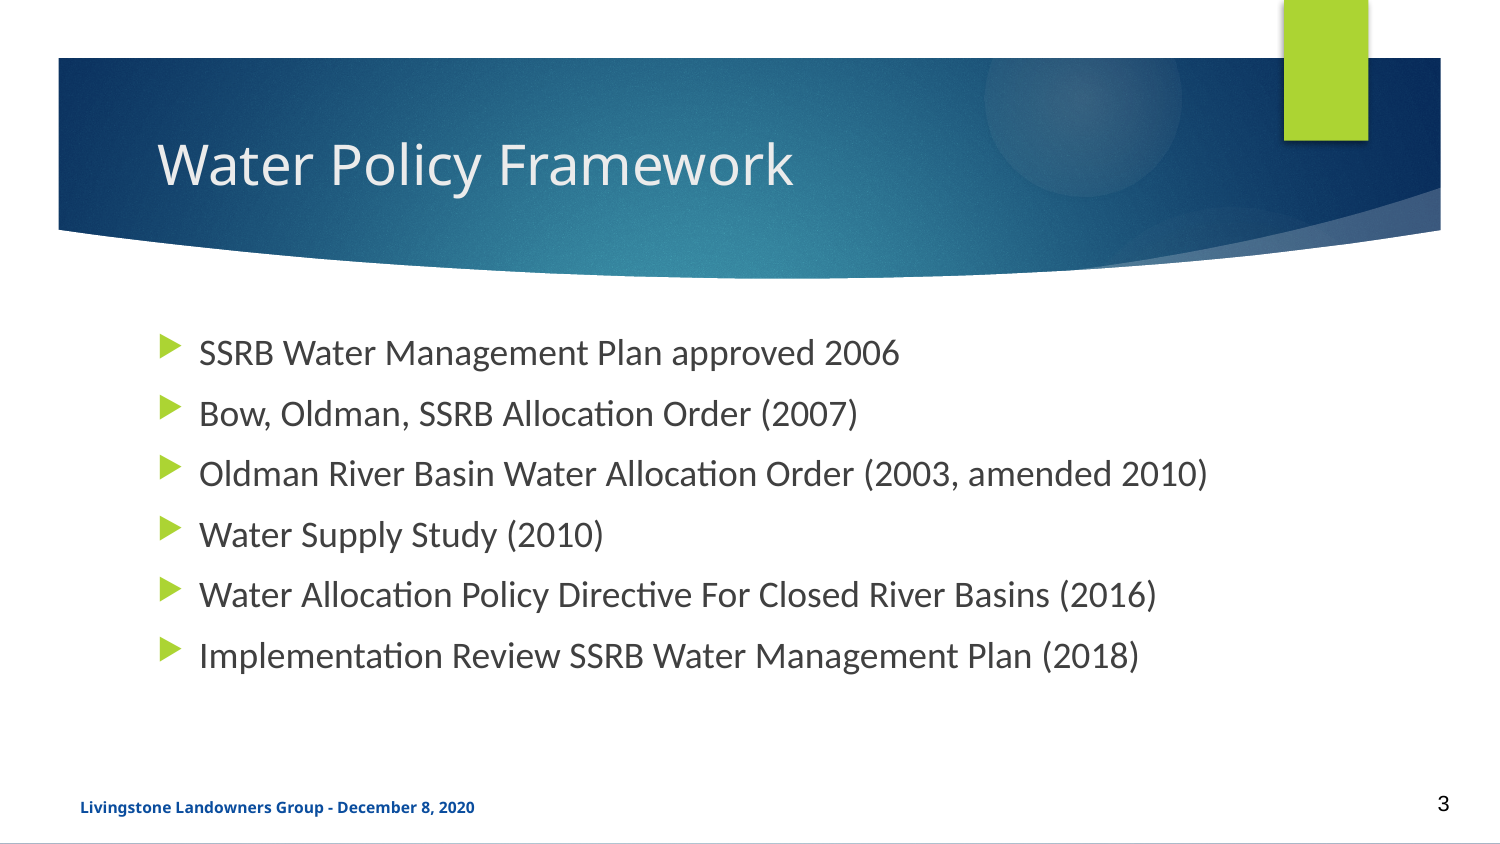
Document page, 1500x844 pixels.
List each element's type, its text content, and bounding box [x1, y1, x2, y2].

footer Livingstone Landowners Group - December 8, 2020 [65, 786, 540, 824]
title Water Policy Framework [142, 119, 1220, 207]
list SSRB Water Management Plan approved 2006 Bow, Oldman, SSRB Allocation Order (2007) Oldman River Basin Water Allocation Order (2003, amended 2010) Water Supply Study (2010) Water Allocation Policy Directive For Closed River Basins (2016) Implementation Review SSRB Water Management Plan (2018) [142, 320, 1274, 741]
slide_number 20 [1344, 729, 1448, 824]
text_box 3 [1422, 782, 1500, 824]
